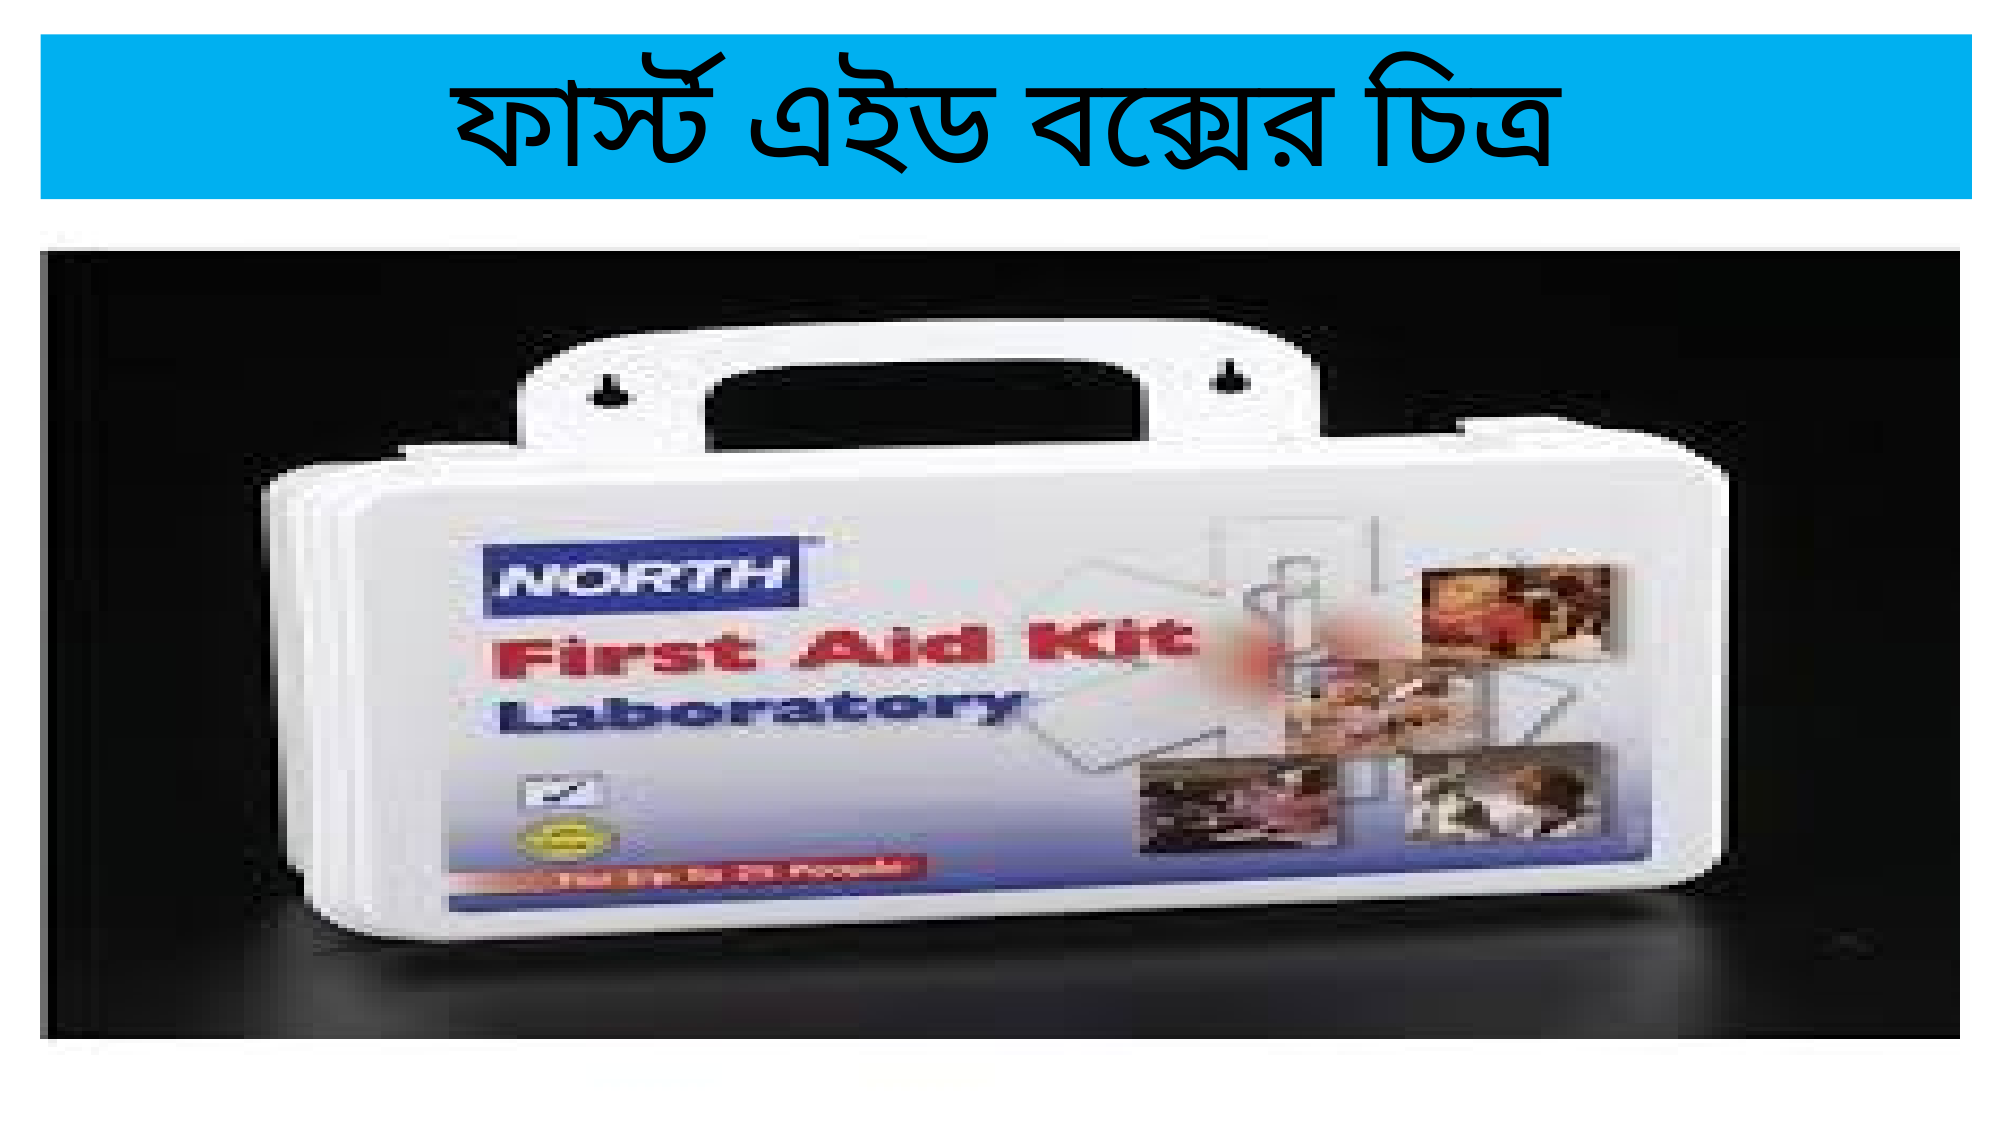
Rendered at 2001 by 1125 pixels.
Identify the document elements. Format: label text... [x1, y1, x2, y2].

text_box ফার্স্ট এইড বক্সের চিত্র [40, 34, 1972, 200]
picture [40, 200, 1960, 1091]
